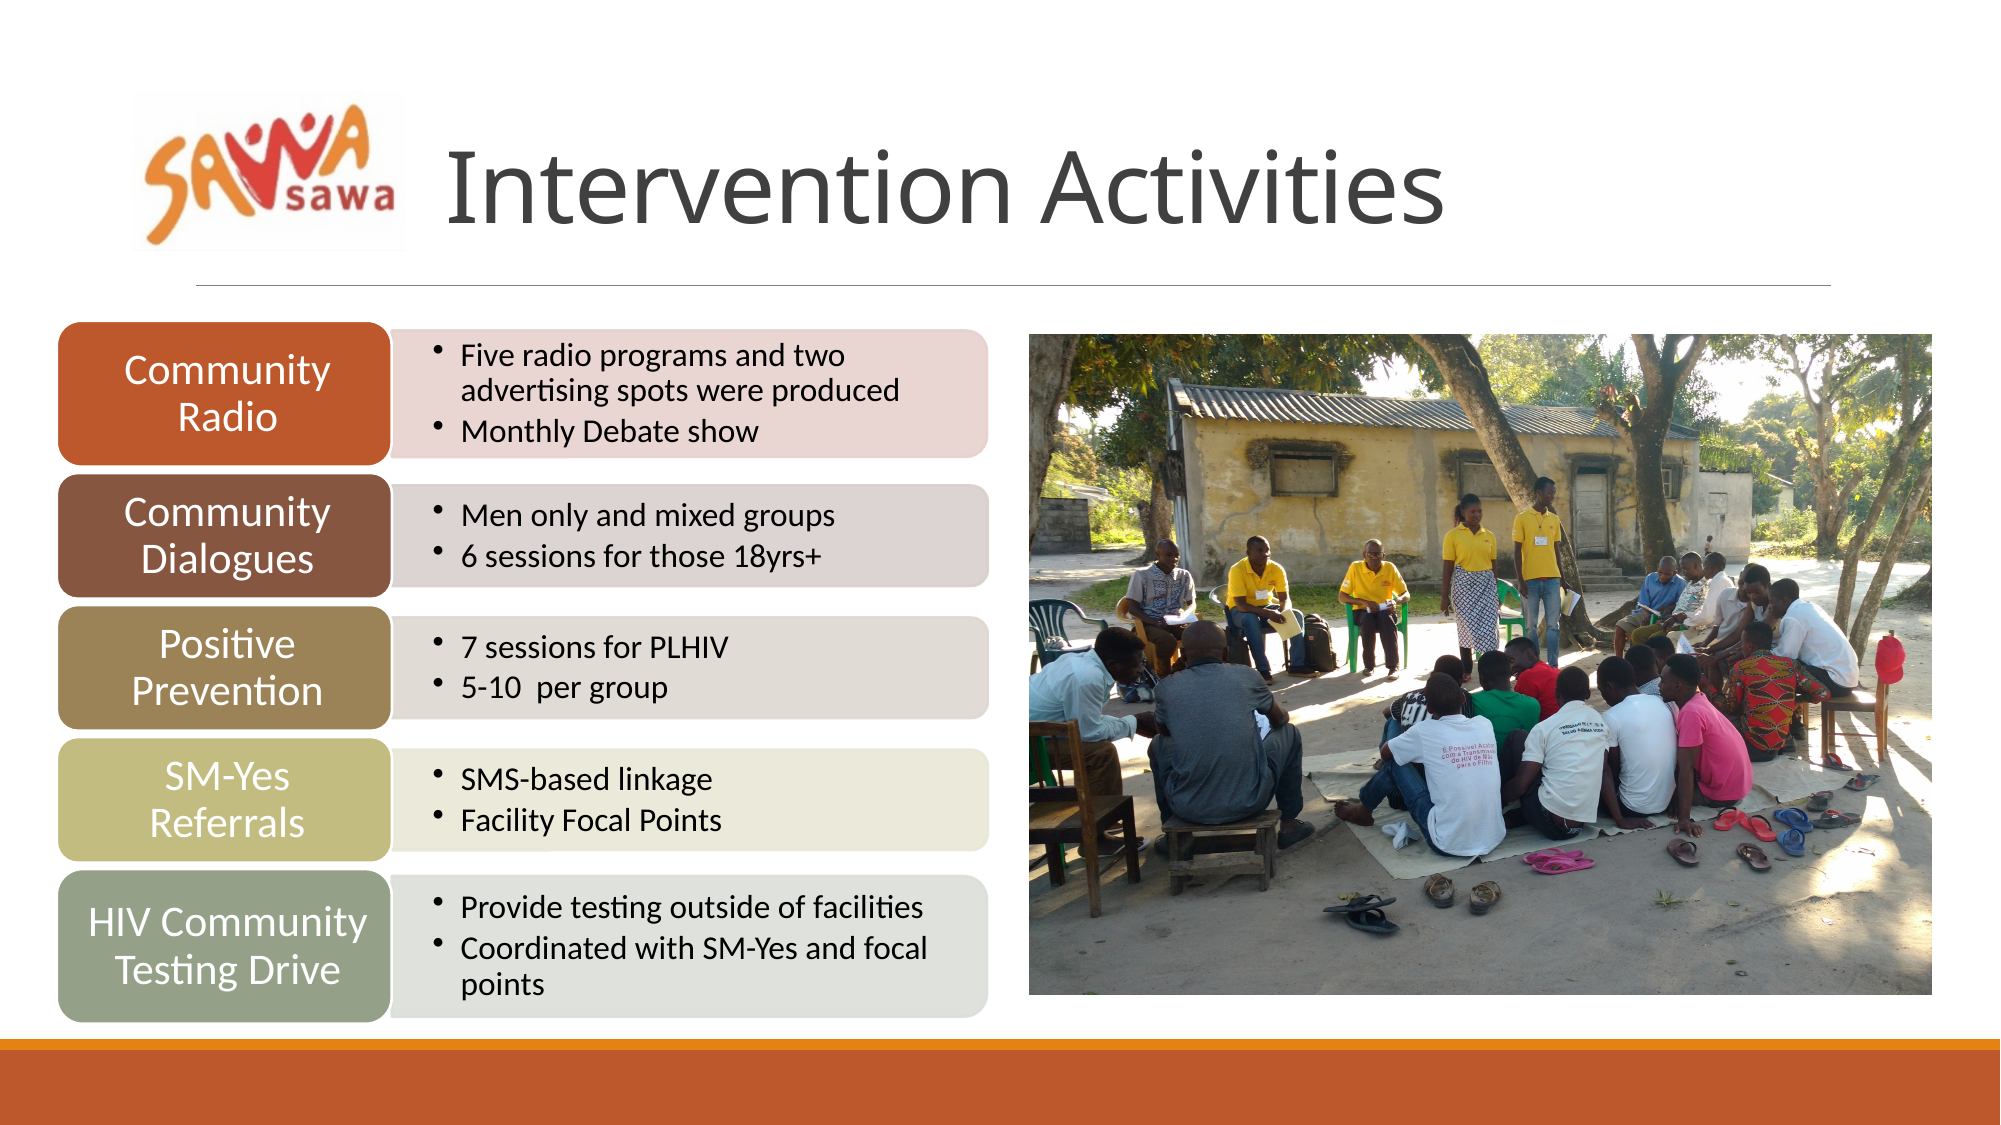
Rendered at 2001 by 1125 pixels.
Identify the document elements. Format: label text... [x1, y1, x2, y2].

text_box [56, 319, 989, 1025]
picture [132, 90, 406, 252]
title Intervention Activities [180, 13, 1830, 252]
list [1028, 333, 1933, 996]
